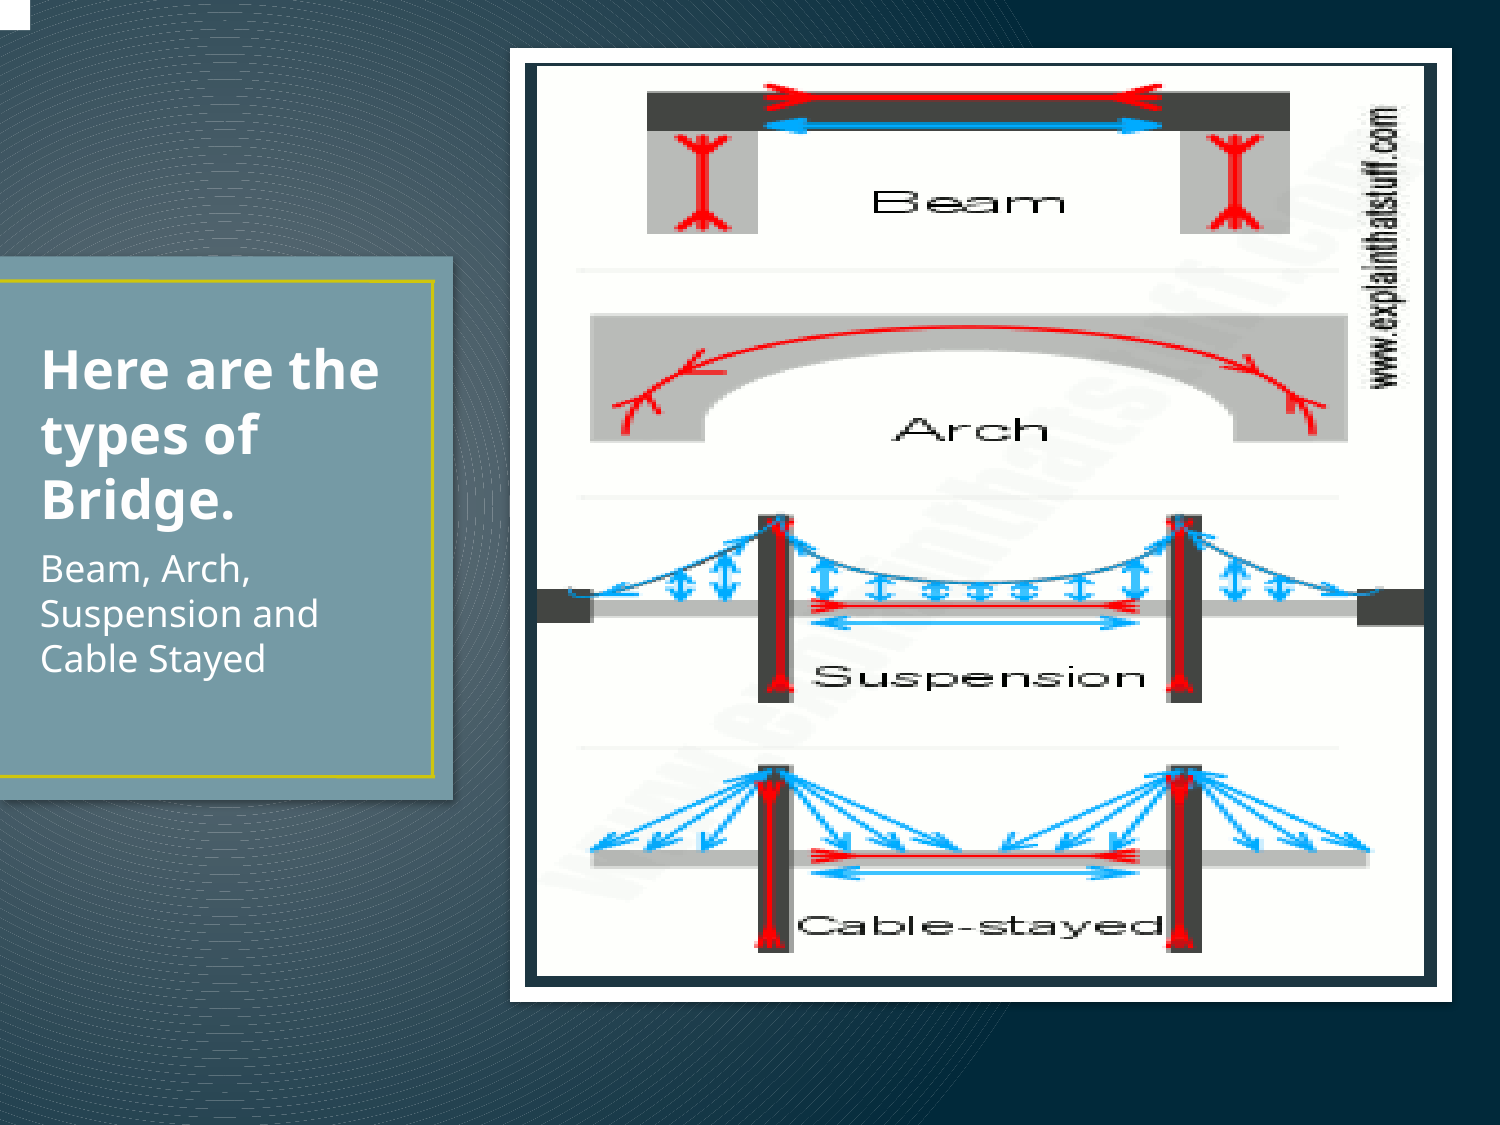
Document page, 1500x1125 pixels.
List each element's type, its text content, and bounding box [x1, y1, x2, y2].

picture [524, 62, 1438, 988]
text_box [0, 0, 31, 31]
title Here are the types of Bridge. [25, 312, 416, 538]
list Beam, Arch, Suspension and Cable Stayed [24, 537, 415, 763]
